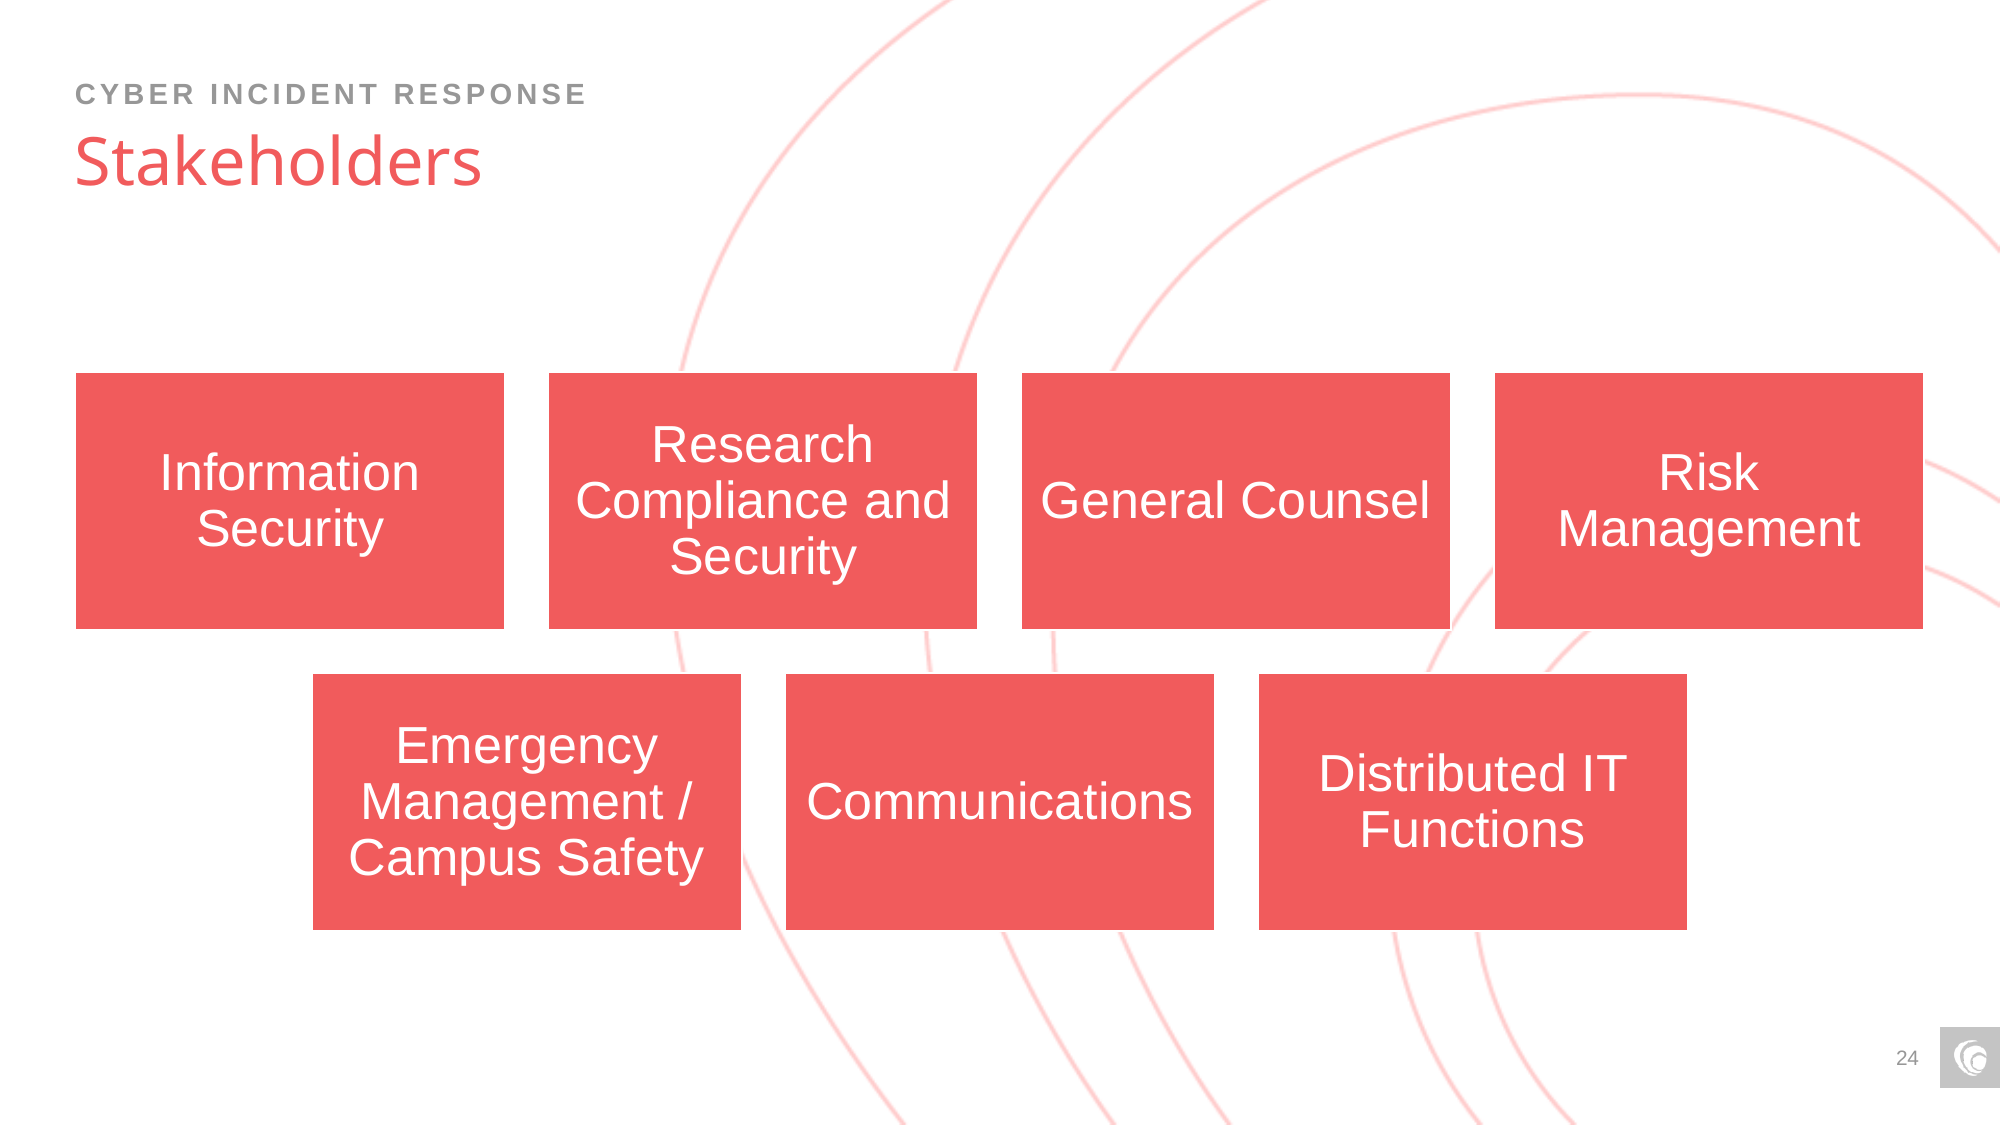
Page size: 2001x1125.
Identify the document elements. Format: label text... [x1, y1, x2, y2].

title Stakeholders [74, 113, 1925, 202]
picture [0, 0, 2000, 1125]
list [74, 276, 1925, 1028]
list Cyber incident response [74, 78, 1925, 111]
